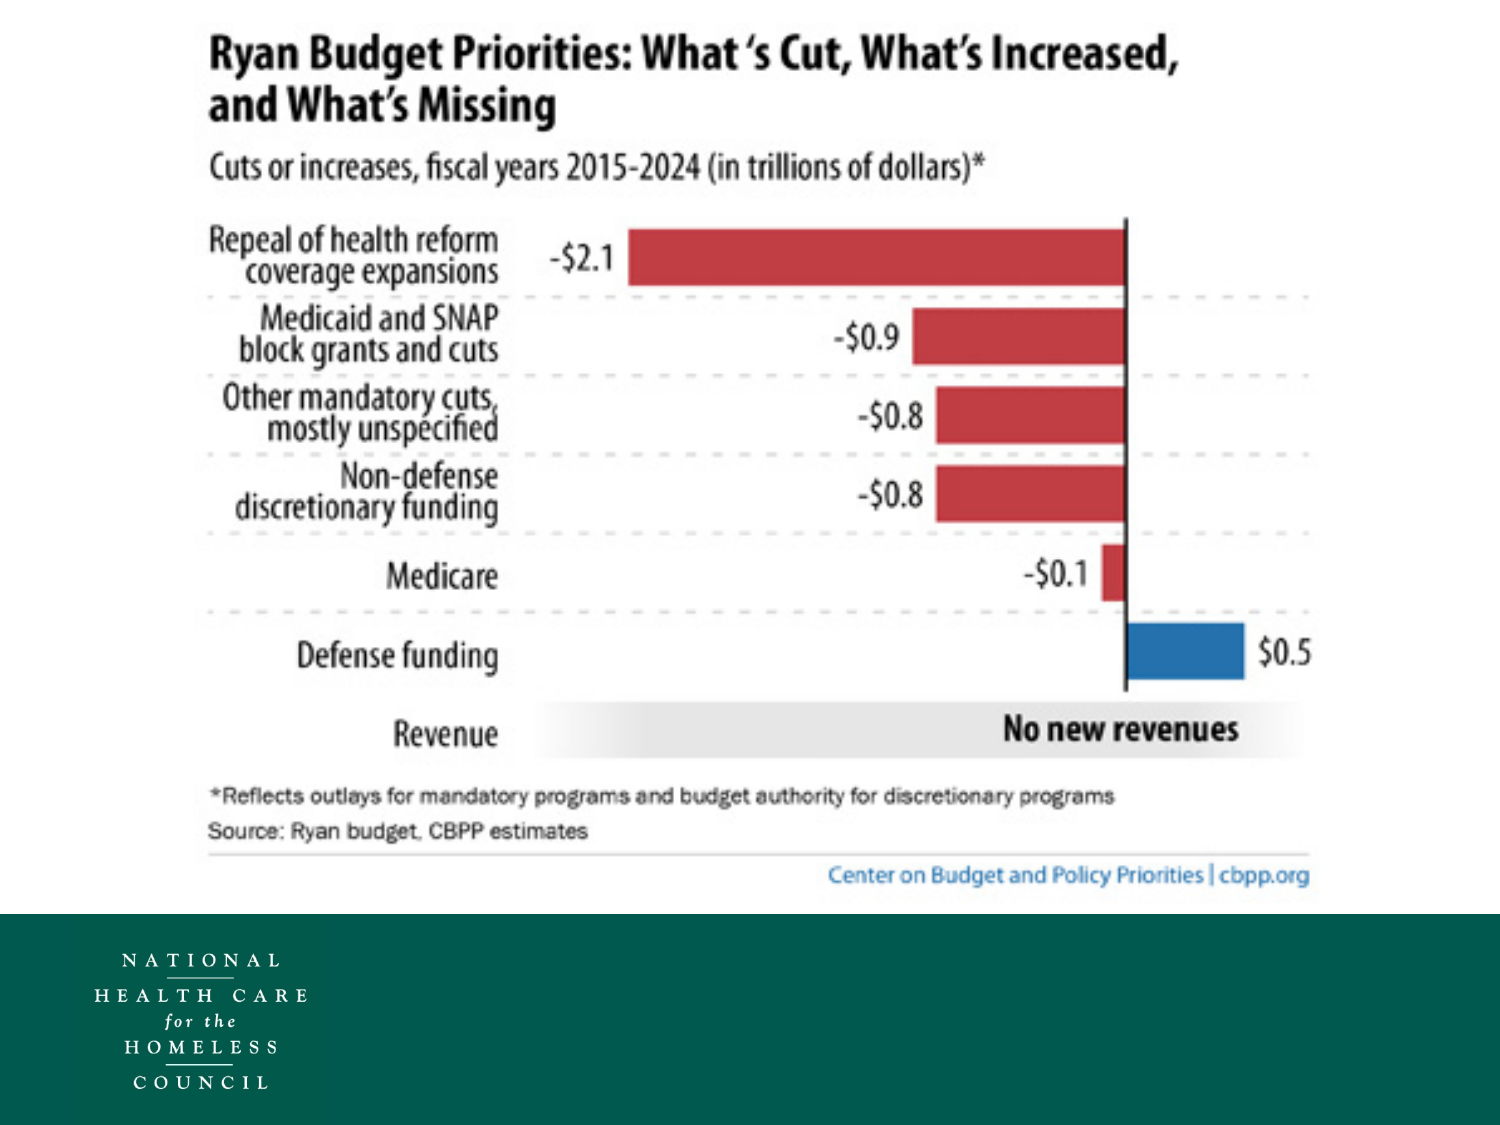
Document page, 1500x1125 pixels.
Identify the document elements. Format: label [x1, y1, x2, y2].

picture [194, 22, 1326, 913]
picture [0, 914, 1500, 1125]
